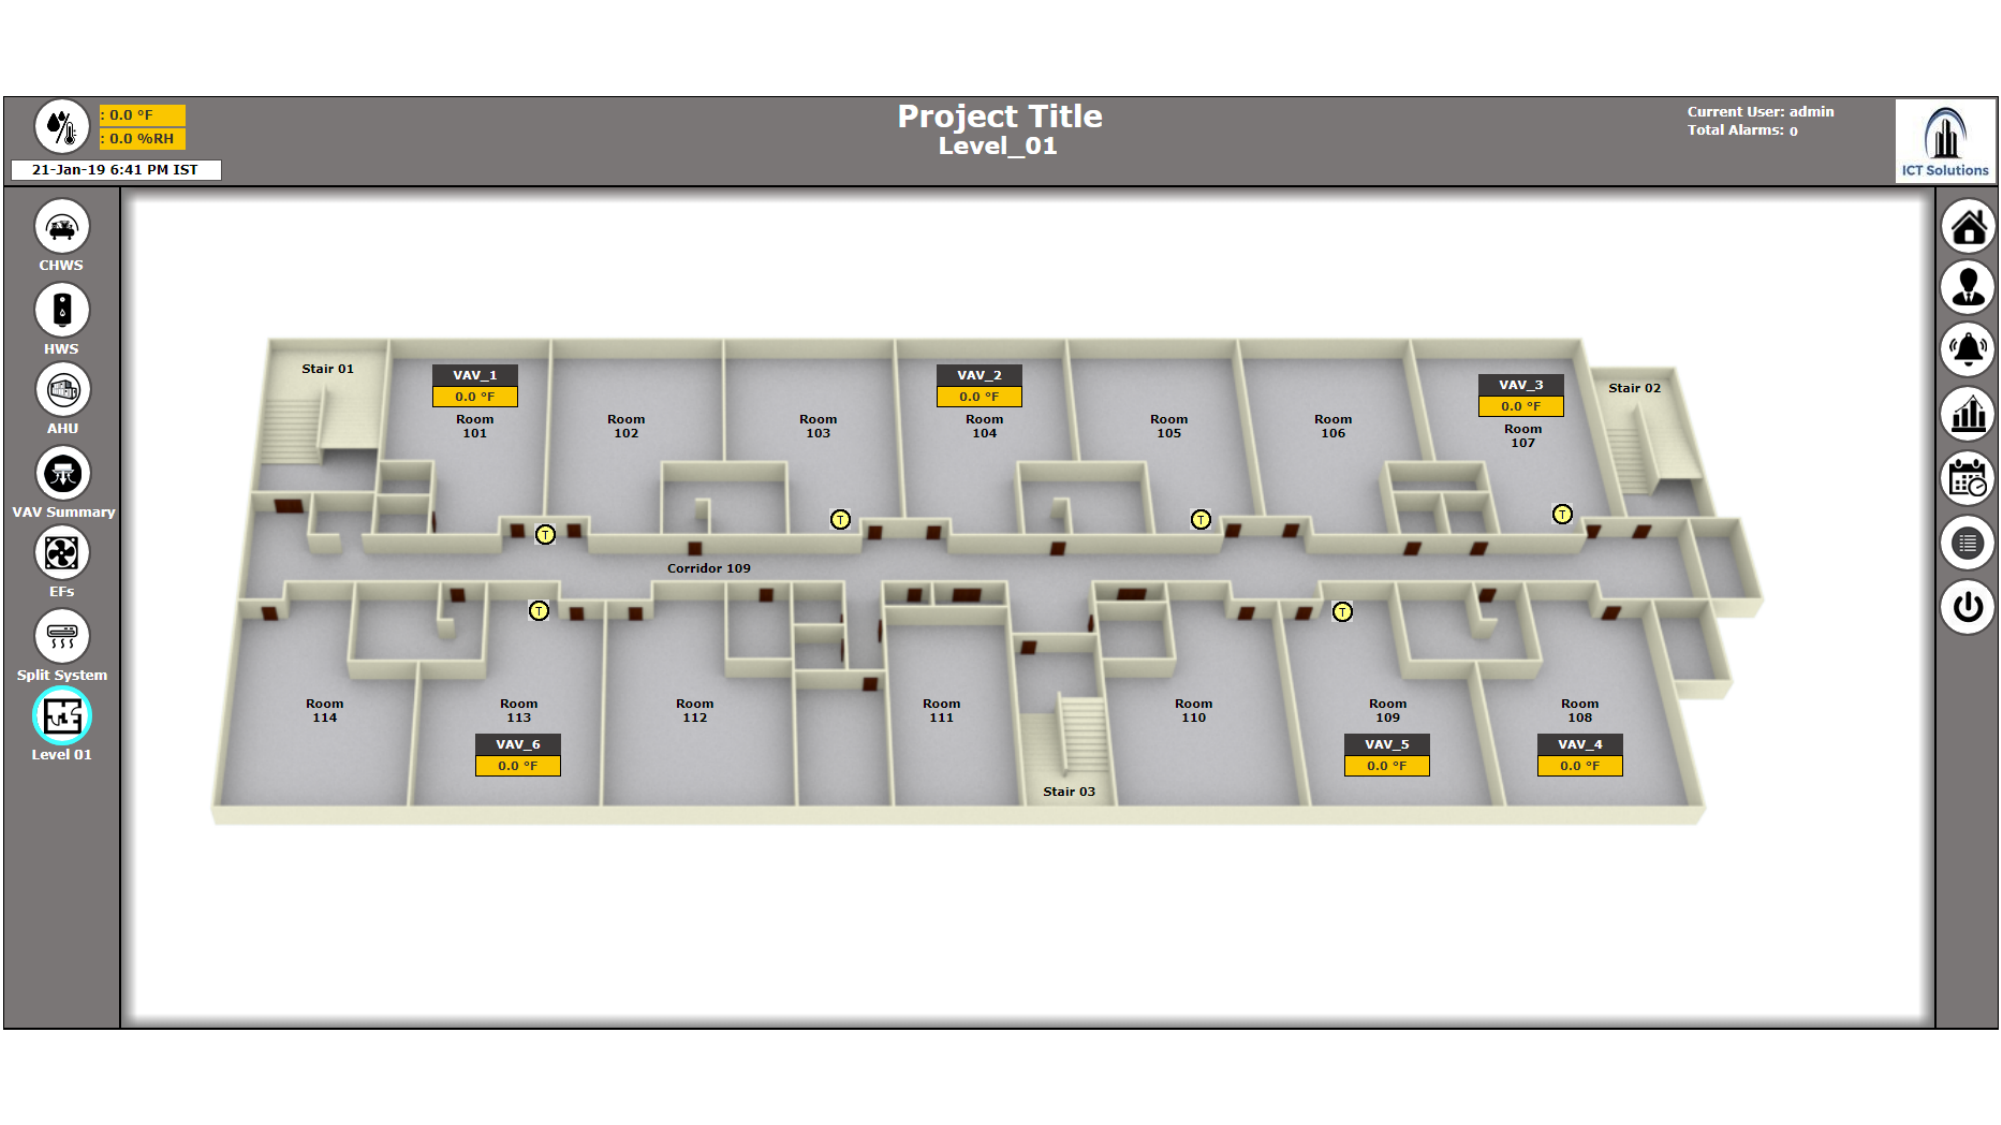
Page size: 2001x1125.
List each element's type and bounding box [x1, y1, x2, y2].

picture [0, 94, 2000, 1032]
